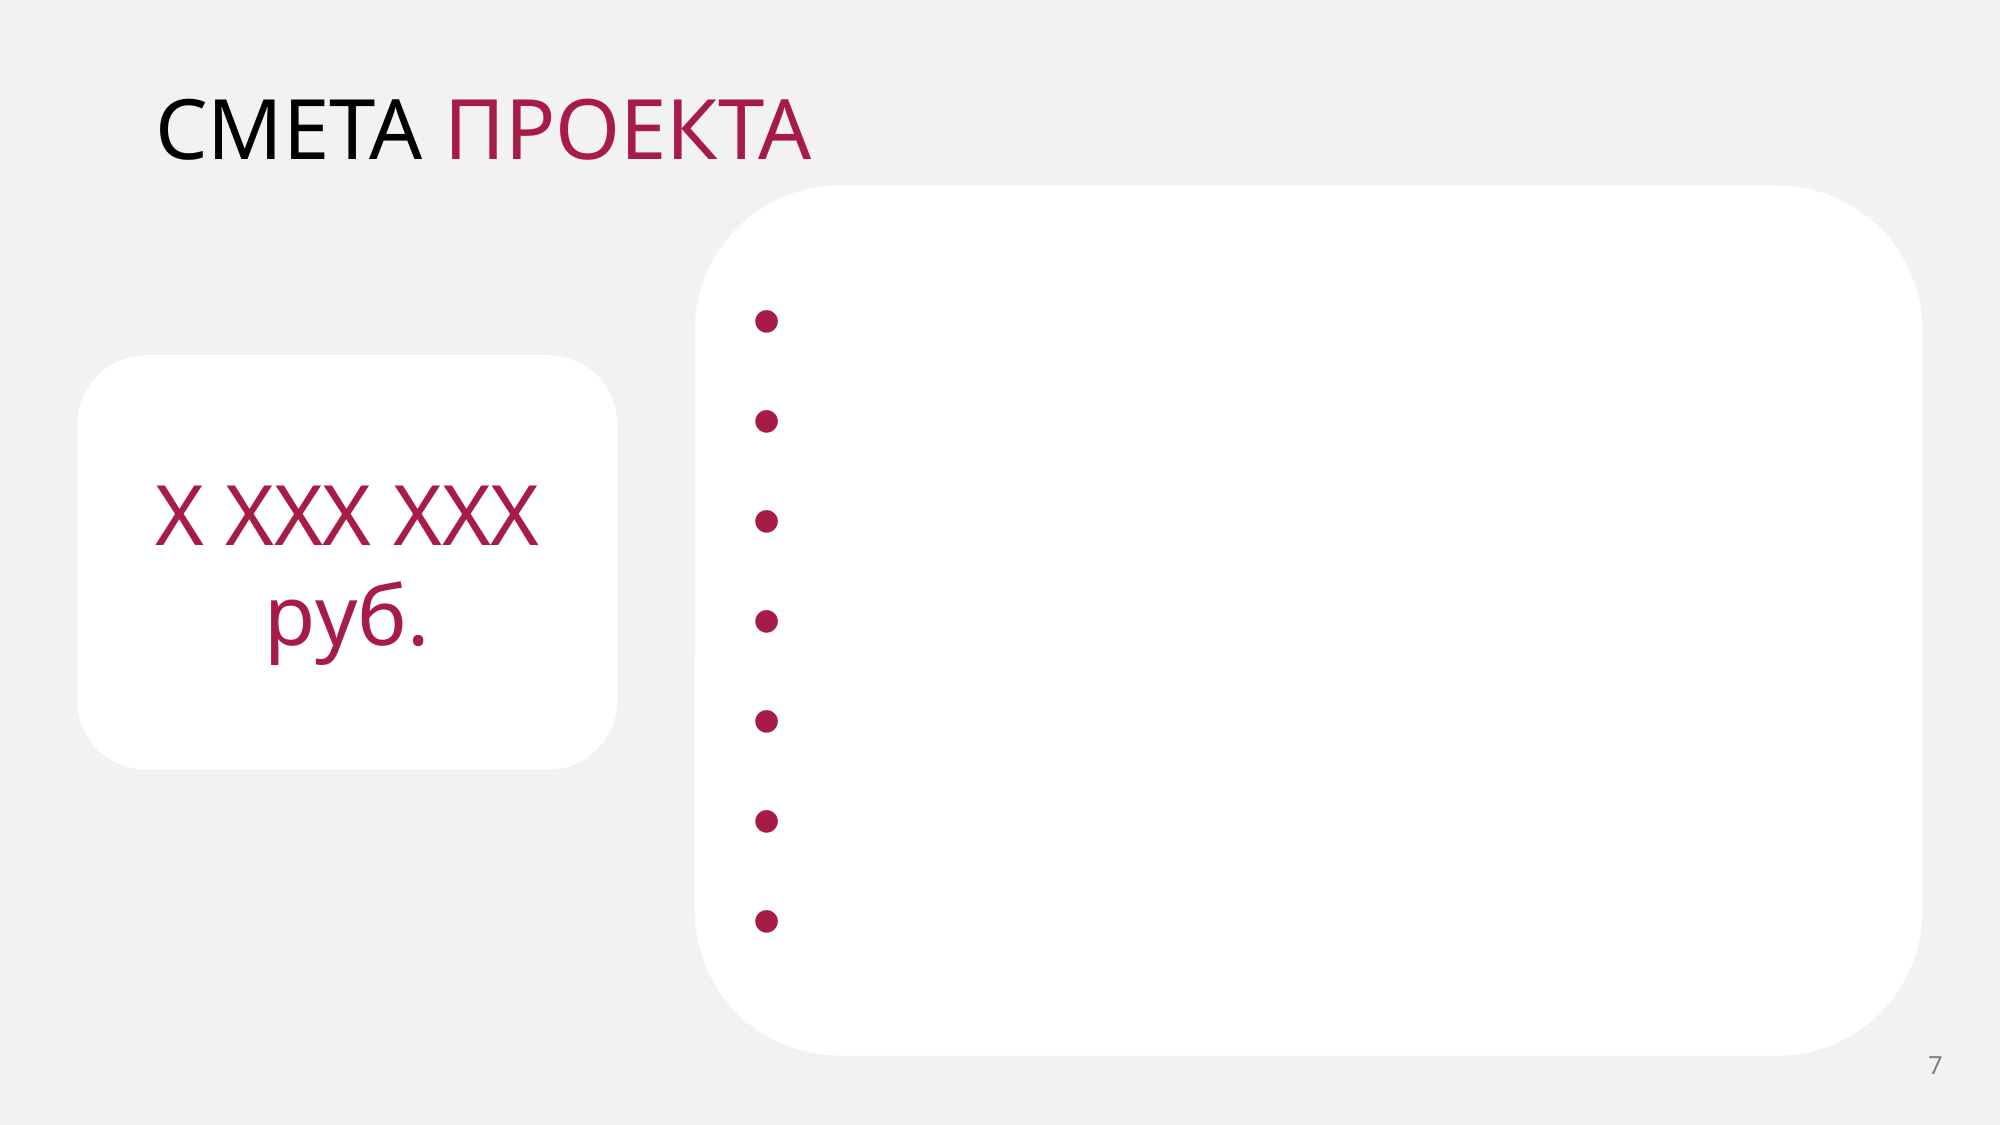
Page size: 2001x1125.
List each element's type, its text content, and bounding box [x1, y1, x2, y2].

text_box Х ХХХ ХХХ руб. [76, 354, 619, 771]
text_box [693, 184, 1924, 1057]
text_box СМЕТА ПРОЕКТА [140, 69, 828, 185]
text_box [0, 0, 2000, 1125]
text_box 7 [1507, 1042, 1958, 1103]
